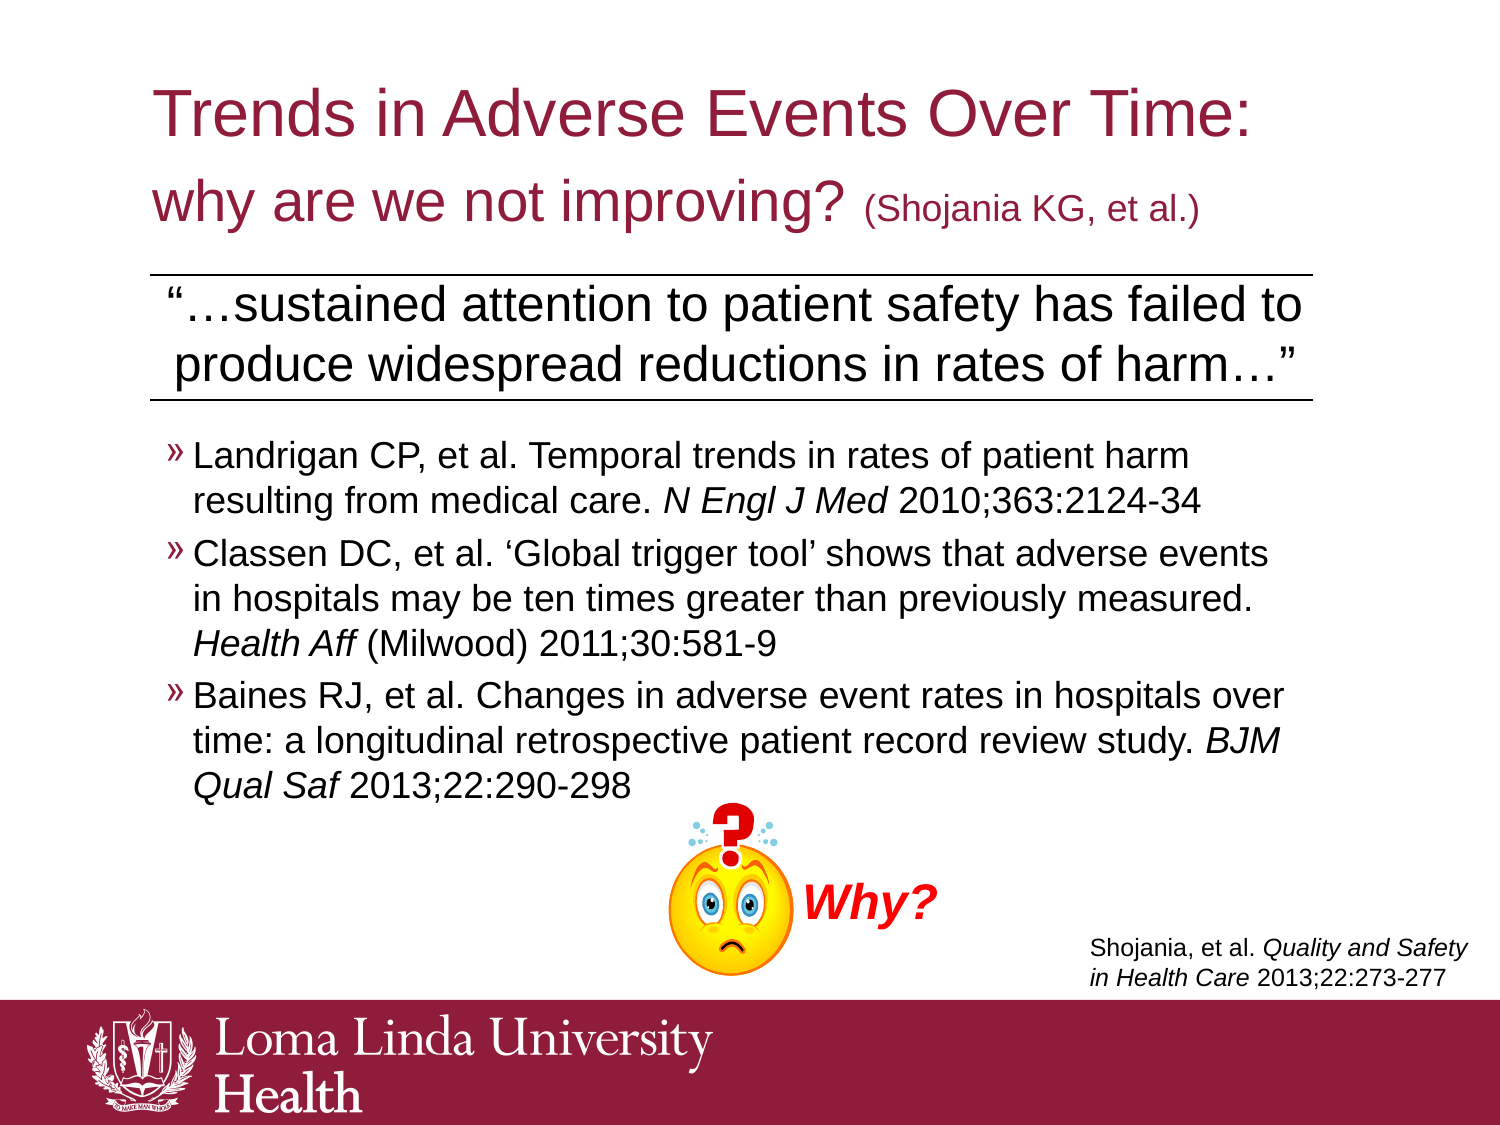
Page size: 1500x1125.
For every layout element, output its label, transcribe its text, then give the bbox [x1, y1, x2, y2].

title Trends in Adverse Events Over Time: why are we not improving? (Shojania KG, et al.) [137, 52, 1406, 241]
picture [667, 799, 795, 977]
list Landrigan CP, et al. Temporal trends in rates of patient harm resulting from medical care. N Engl J Med 2010;363:2124-34 Classen DC, et al. ‘Global trigger tool’ shows that adverse events in hospitals may be ten times greater than previously measured. Health Aff (Milwood) 2011;30:581-9 Baines RJ, et al. Changes in adverse event rates in hospitals over time: a longitudinal retrospective patient record review study. BJM Qual Saf 2013;22:290-298 [150, 423, 1313, 813]
text_box Why? [799, 861, 963, 937]
list “…sustained attention to patient safety has failed to produce widespread reductions in rates of harm…” [95, 263, 1375, 413]
picture [87, 1009, 713, 1113]
text_box Shojania, et al. Quality and Safety in Health Care 2013;22:273-277 [1074, 924, 1488, 999]
